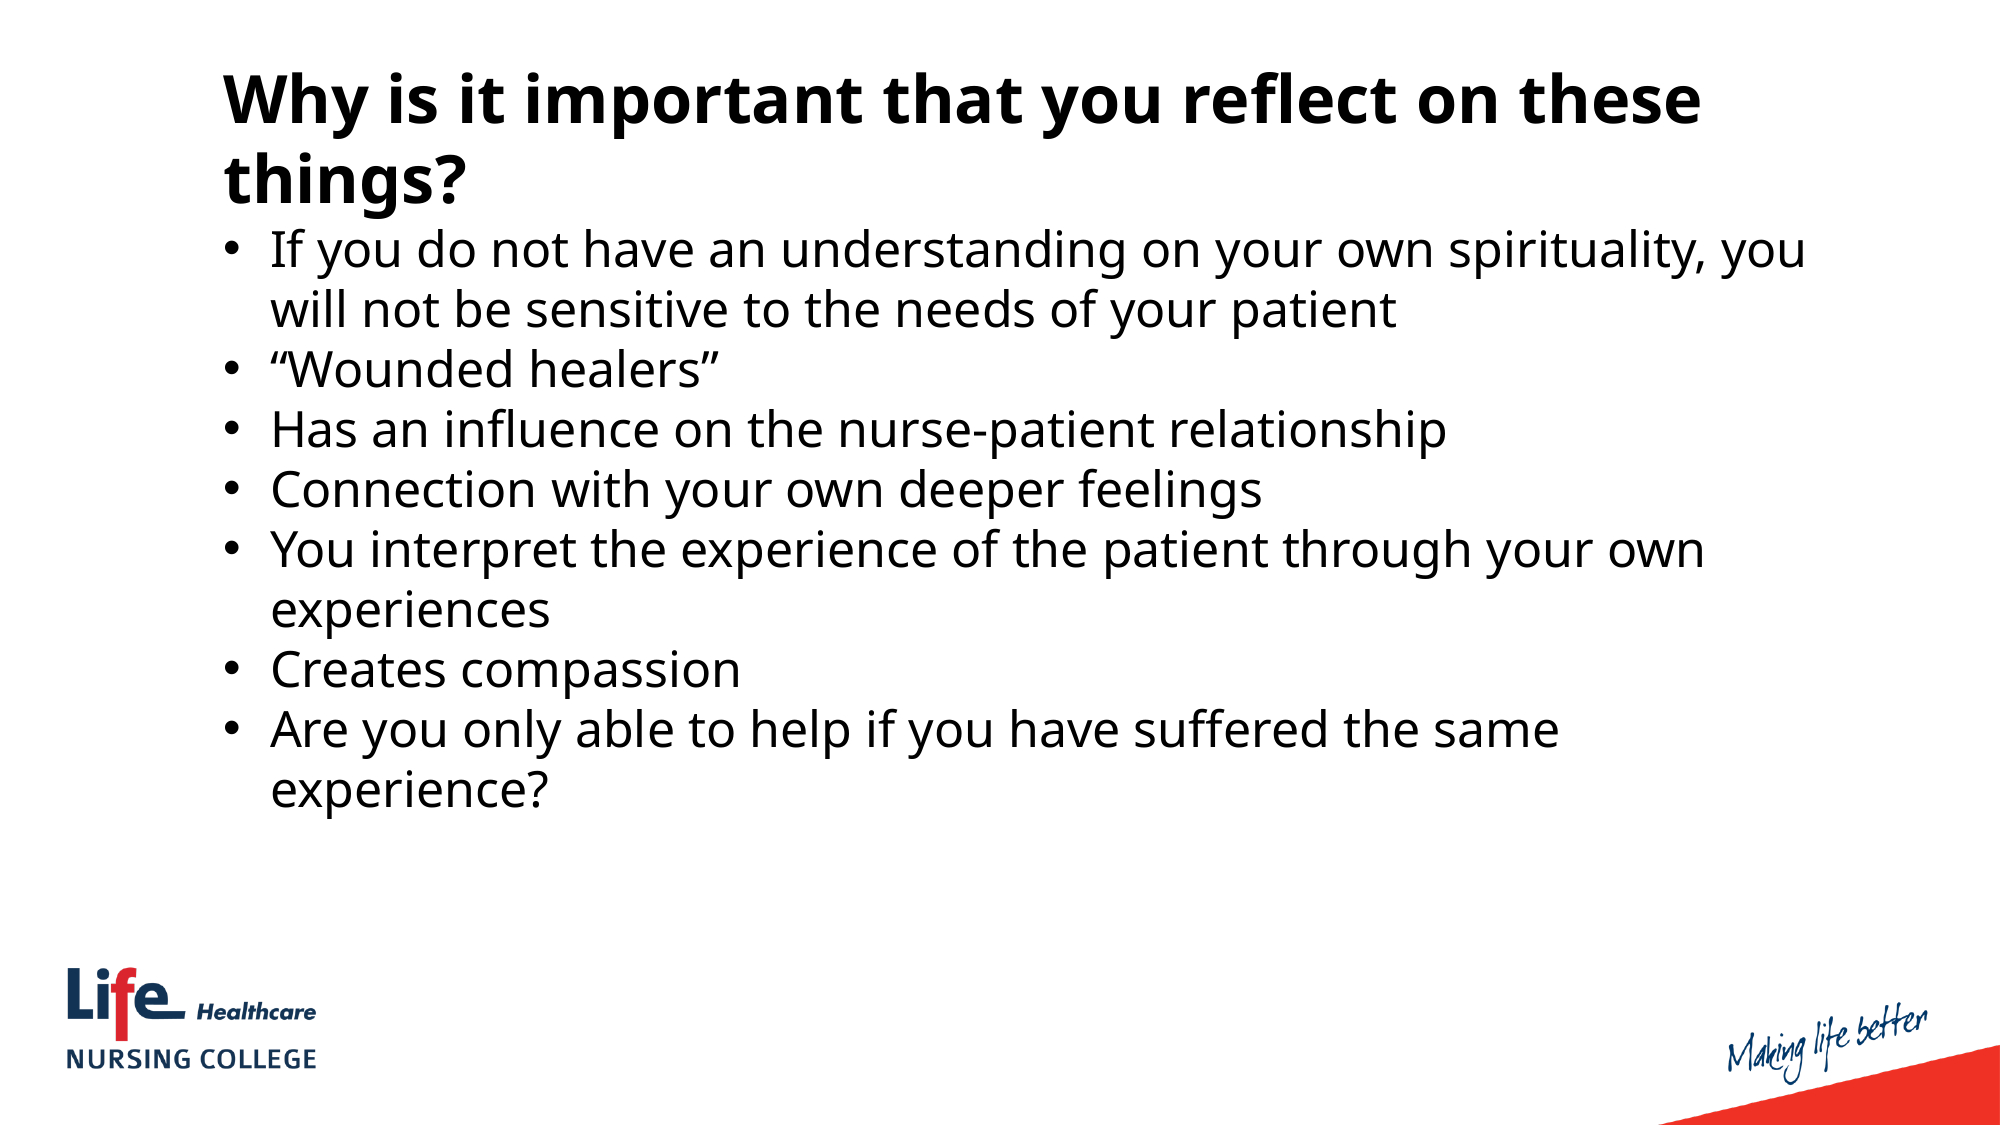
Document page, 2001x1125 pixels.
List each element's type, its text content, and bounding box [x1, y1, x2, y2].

text_box Why is it important that you reflect on these things? If you do not have an understanding on your own spirituality, you will not be sensitive to the needs of your patient “Wounded healers” Has an influence on the nurse-patient relationship Connection with your own deeper feelings You interpret the experience of the patient through your own experiences Creates compassion Are you only able to help if you have suffered the same experience? [208, 49, 1838, 825]
picture [1658, 999, 2000, 1125]
picture [48, 953, 328, 1084]
